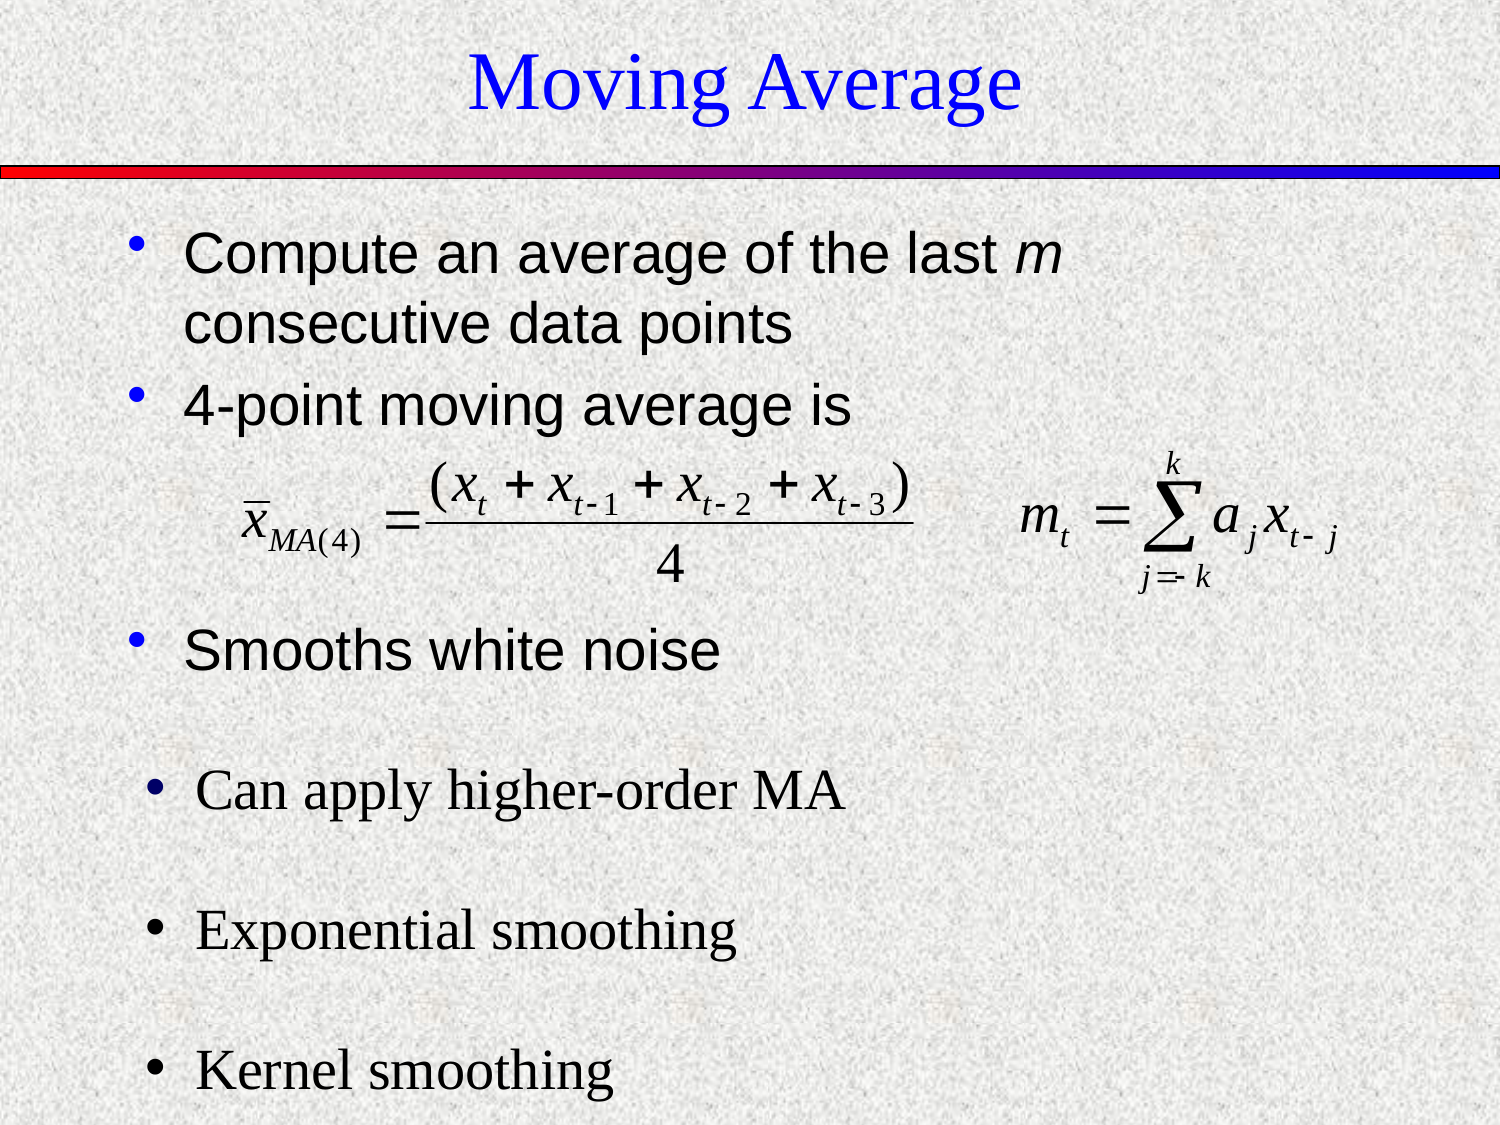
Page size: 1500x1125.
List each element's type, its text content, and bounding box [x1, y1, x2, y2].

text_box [230, 436, 1356, 605]
picture [0, 179, 1500, 1125]
title Moving Average [180, 0, 1312, 153]
list Compute an average of the last m consecutive data points 4-point moving average is Smooths white noise [112, 207, 1388, 715]
text_box Can apply higher-order MA Exponential smoothing Kernel smoothing [130, 743, 862, 1109]
picture [0, 0, 1500, 165]
